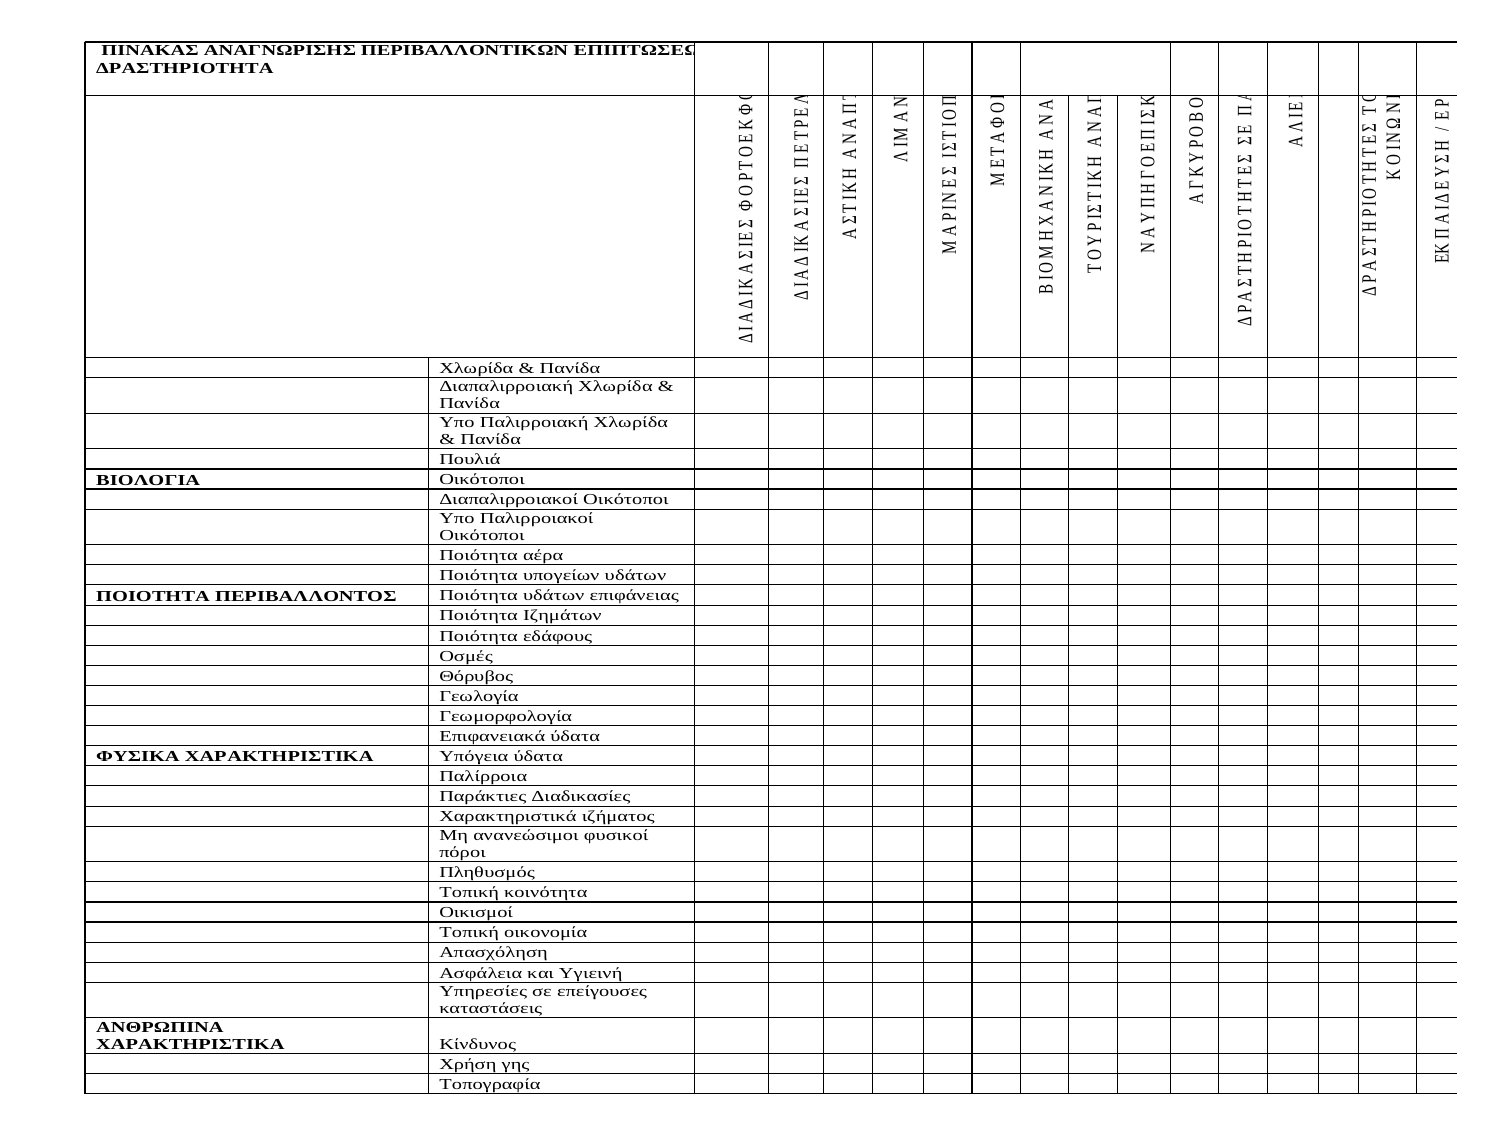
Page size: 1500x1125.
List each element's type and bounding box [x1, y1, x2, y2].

picture [74, 41, 1458, 1095]
